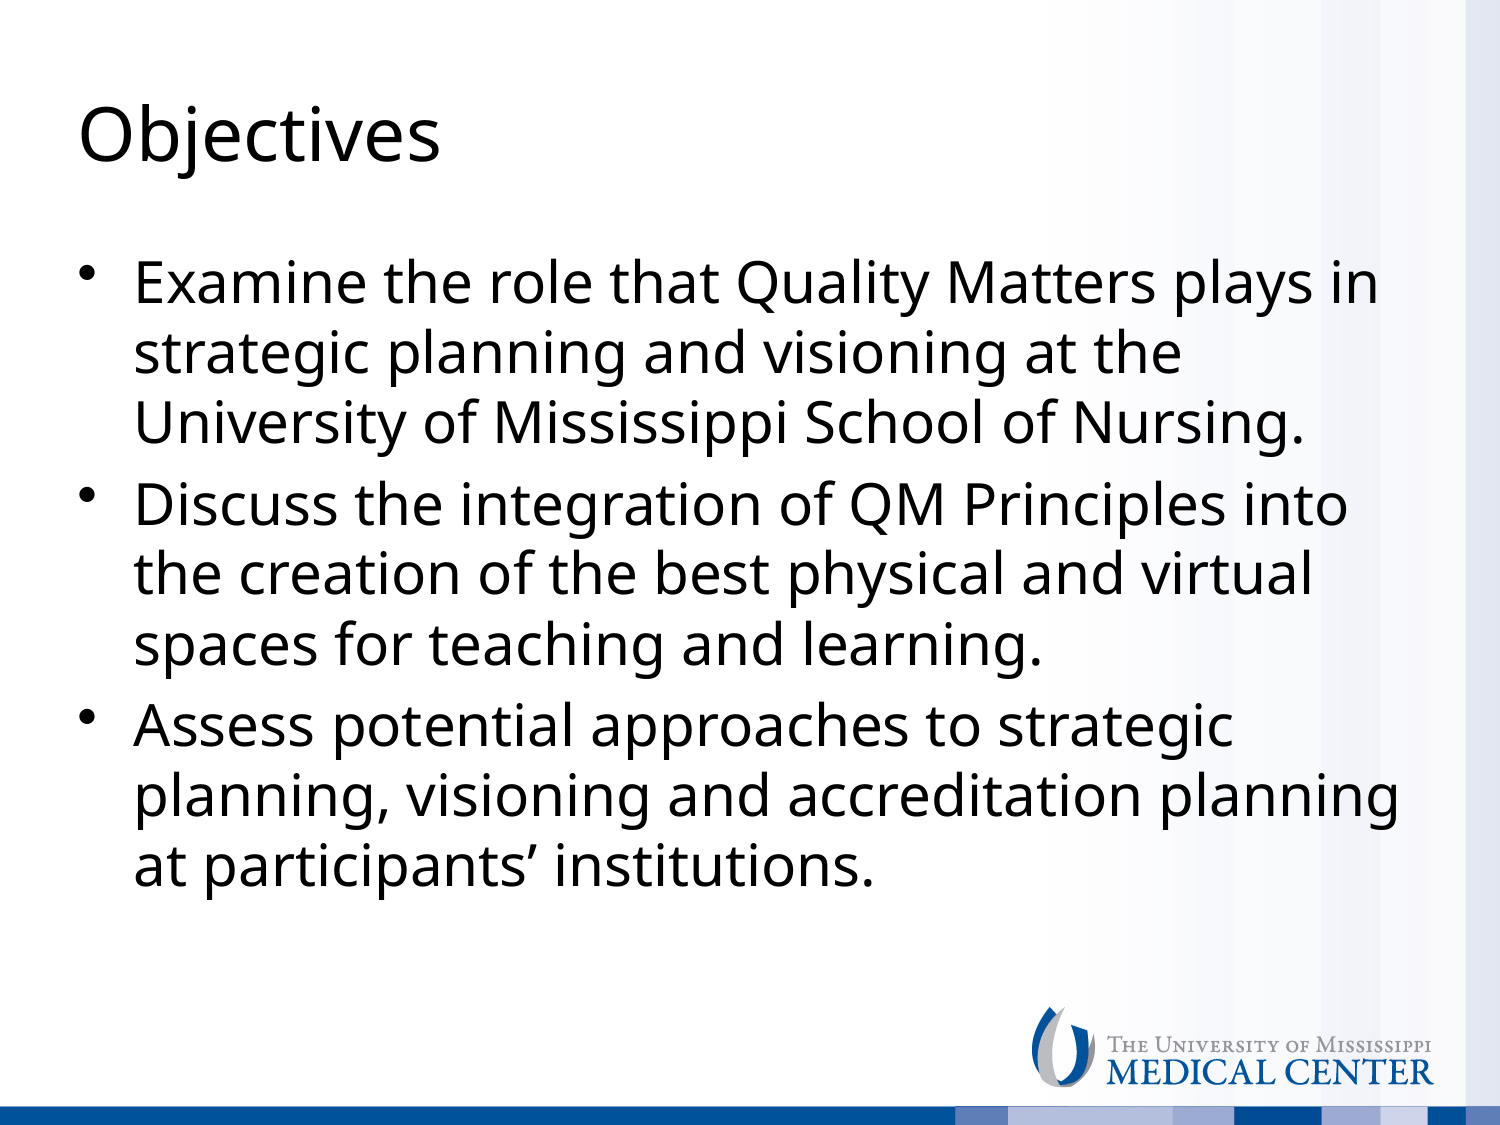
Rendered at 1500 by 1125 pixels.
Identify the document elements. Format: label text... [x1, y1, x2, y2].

picture [0, 0, 1500, 1125]
title Objectives [62, 37, 1438, 225]
list Examine the role that Quality Matters plays in strategic planning and visioning at the University of Mississippi School of Nursing. Discuss the integration of QM Principles into the creation of the best physical and virtual spaces for teaching and learning. Assess potential approaches to strategic planning, visioning and accreditation planning at participants’ institutions.​ [62, 237, 1438, 975]
